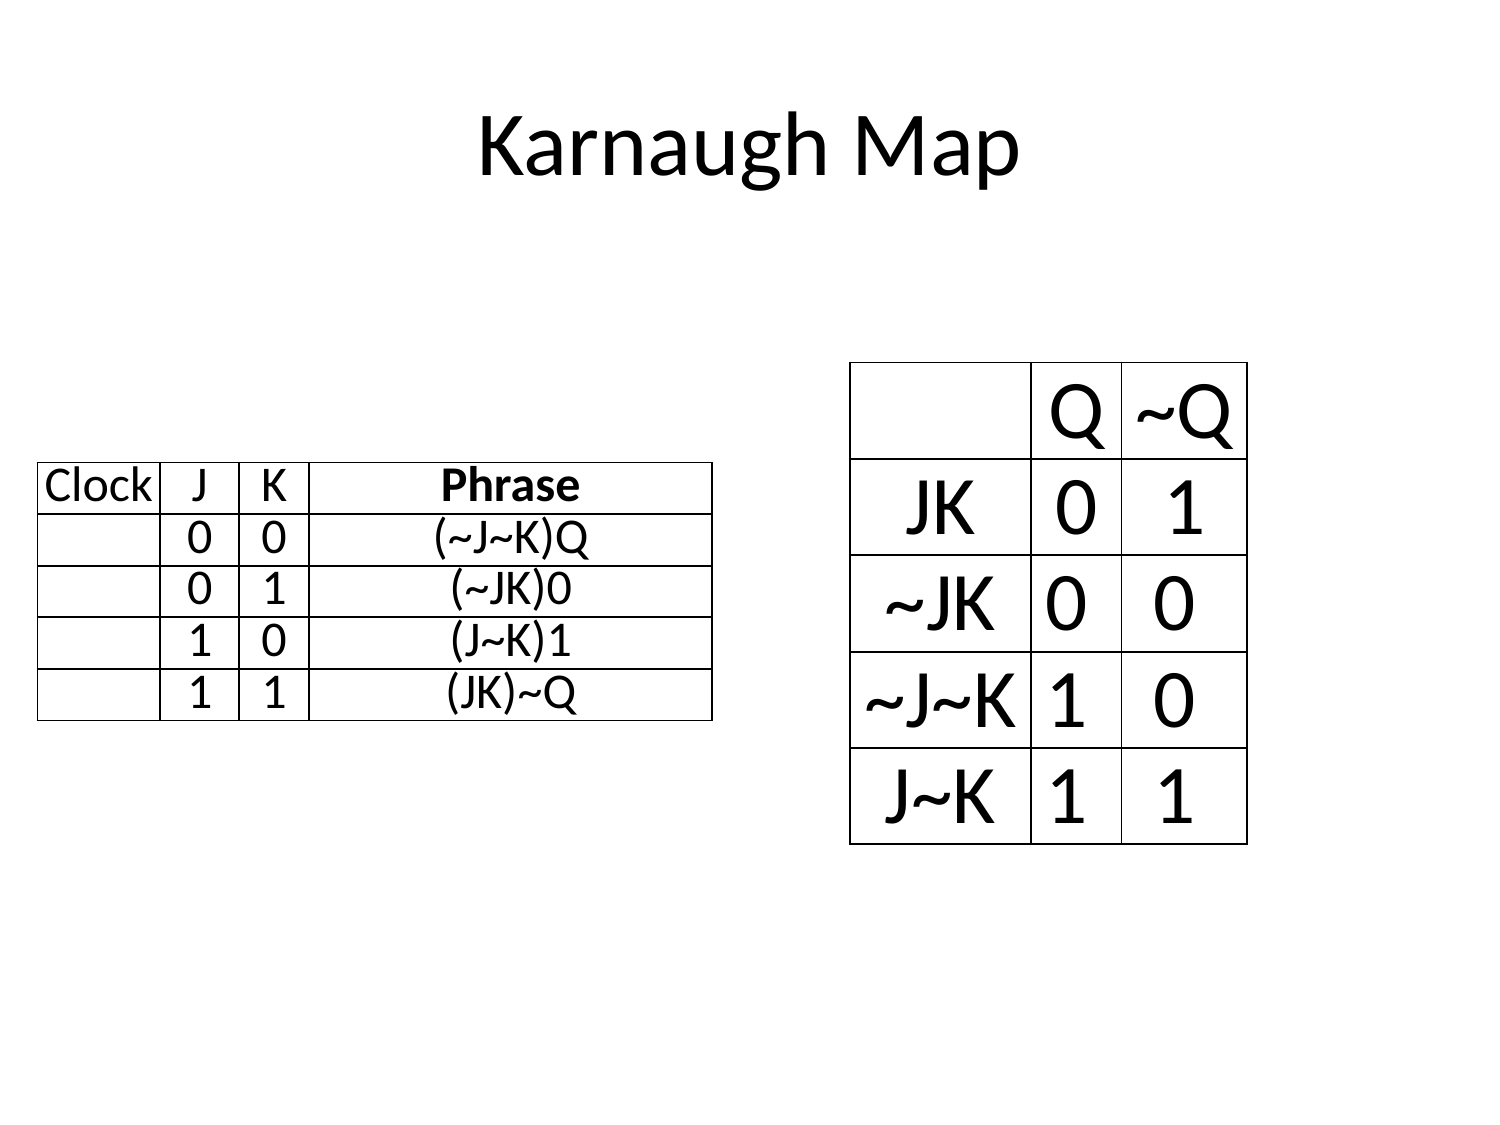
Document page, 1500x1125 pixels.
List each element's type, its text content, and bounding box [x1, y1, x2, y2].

table_cell ~J~K [851, 653, 1030, 747]
table_cell 0 [1032, 460, 1121, 554]
table_cell 1 [1032, 749, 1121, 843]
title Karnaugh Map [75, 45, 1425, 233]
table_cell 0 [1122, 556, 1246, 651]
table_cell JK [851, 460, 1030, 554]
table_header Q [1032, 363, 1121, 458]
table_header ~Q [1122, 363, 1246, 458]
table_cell 1 [1032, 653, 1121, 747]
table_cell 0 [1032, 556, 1121, 651]
table_header [851, 363, 1030, 458]
table_cell 1 [1122, 749, 1246, 843]
table_cell 1 [1122, 460, 1246, 554]
table_cell ~JK [851, 556, 1030, 651]
table_cell 0 [1122, 653, 1246, 747]
table_cell J~K [851, 749, 1030, 843]
